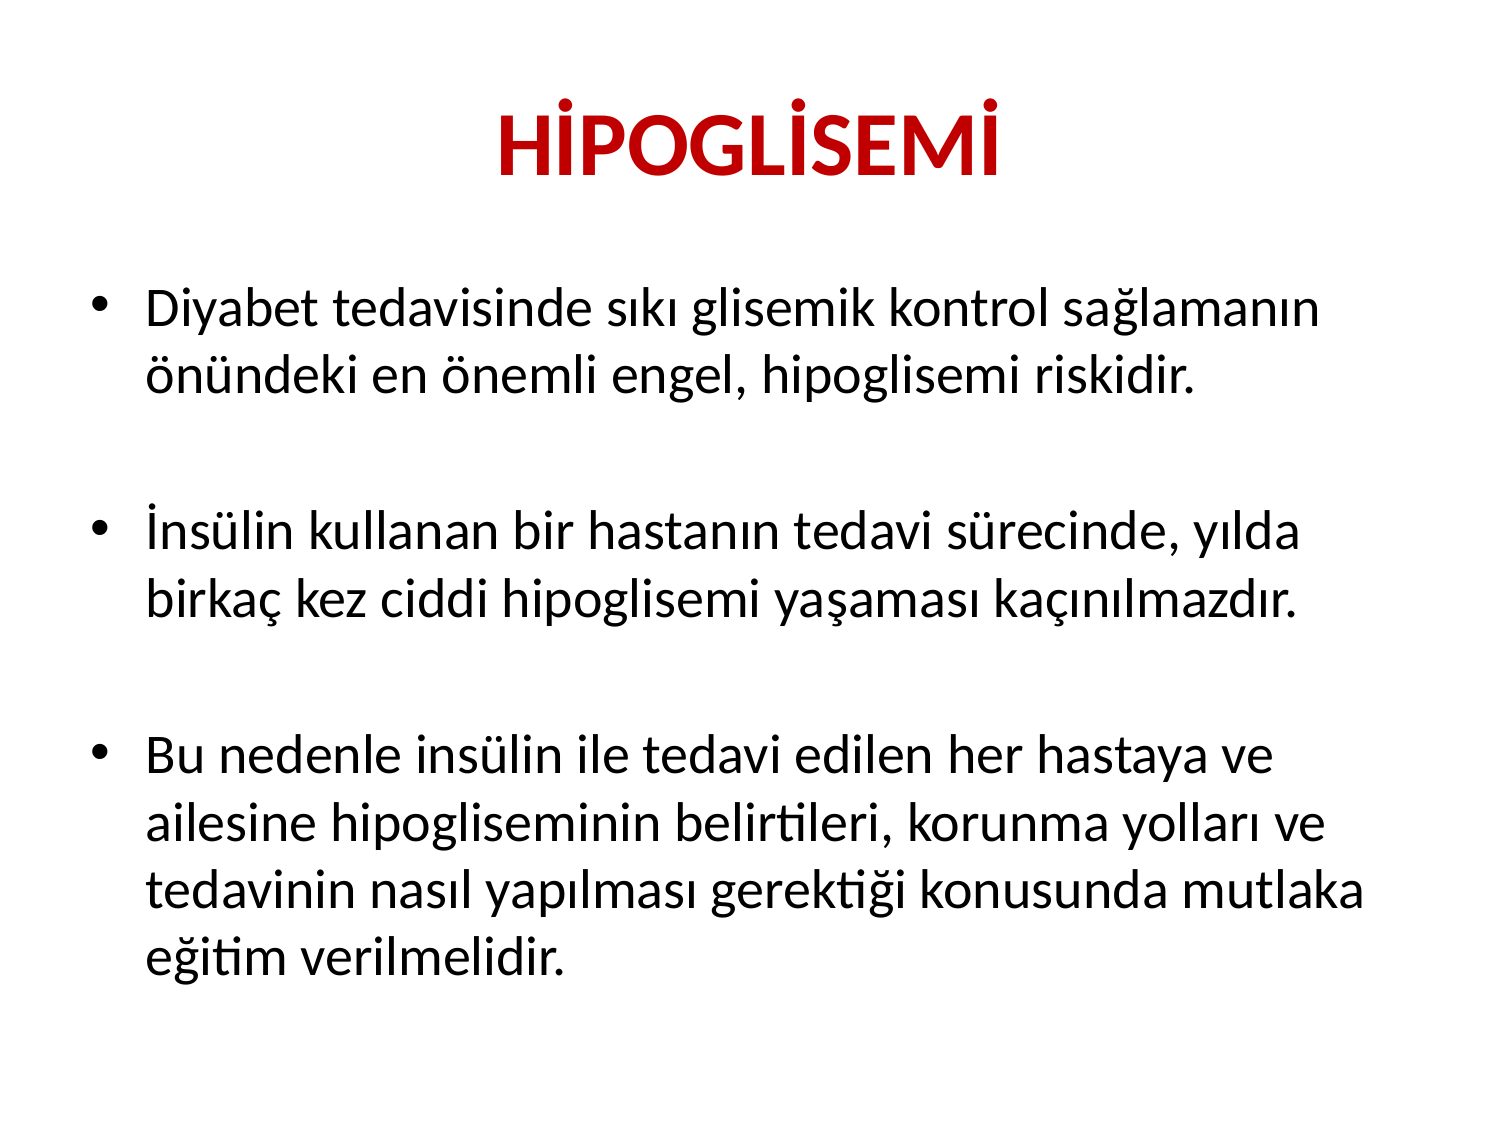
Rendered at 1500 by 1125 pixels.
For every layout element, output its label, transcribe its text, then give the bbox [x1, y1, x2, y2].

list Diyabet tedavisinde sıkı glisemik kontrol sağlamanın önündeki en önemli engel, hipoglisemi riskidir. İnsülin kullanan bir hastanın tedavi sürecinde, yılda birkaç kez ciddi hipoglisemi yaşaması kaçınılmazdır. Bu nedenle insülin ile tedavi edilen her hastaya ve ailesine hipogliseminin belirtileri, korunma yolları ve tedavinin nasıl yapılması gerektiği konusunda mutlaka eğitim verilmelidir. [75, 262, 1425, 1005]
title HİPOGLİSEMİ [75, 45, 1425, 233]
